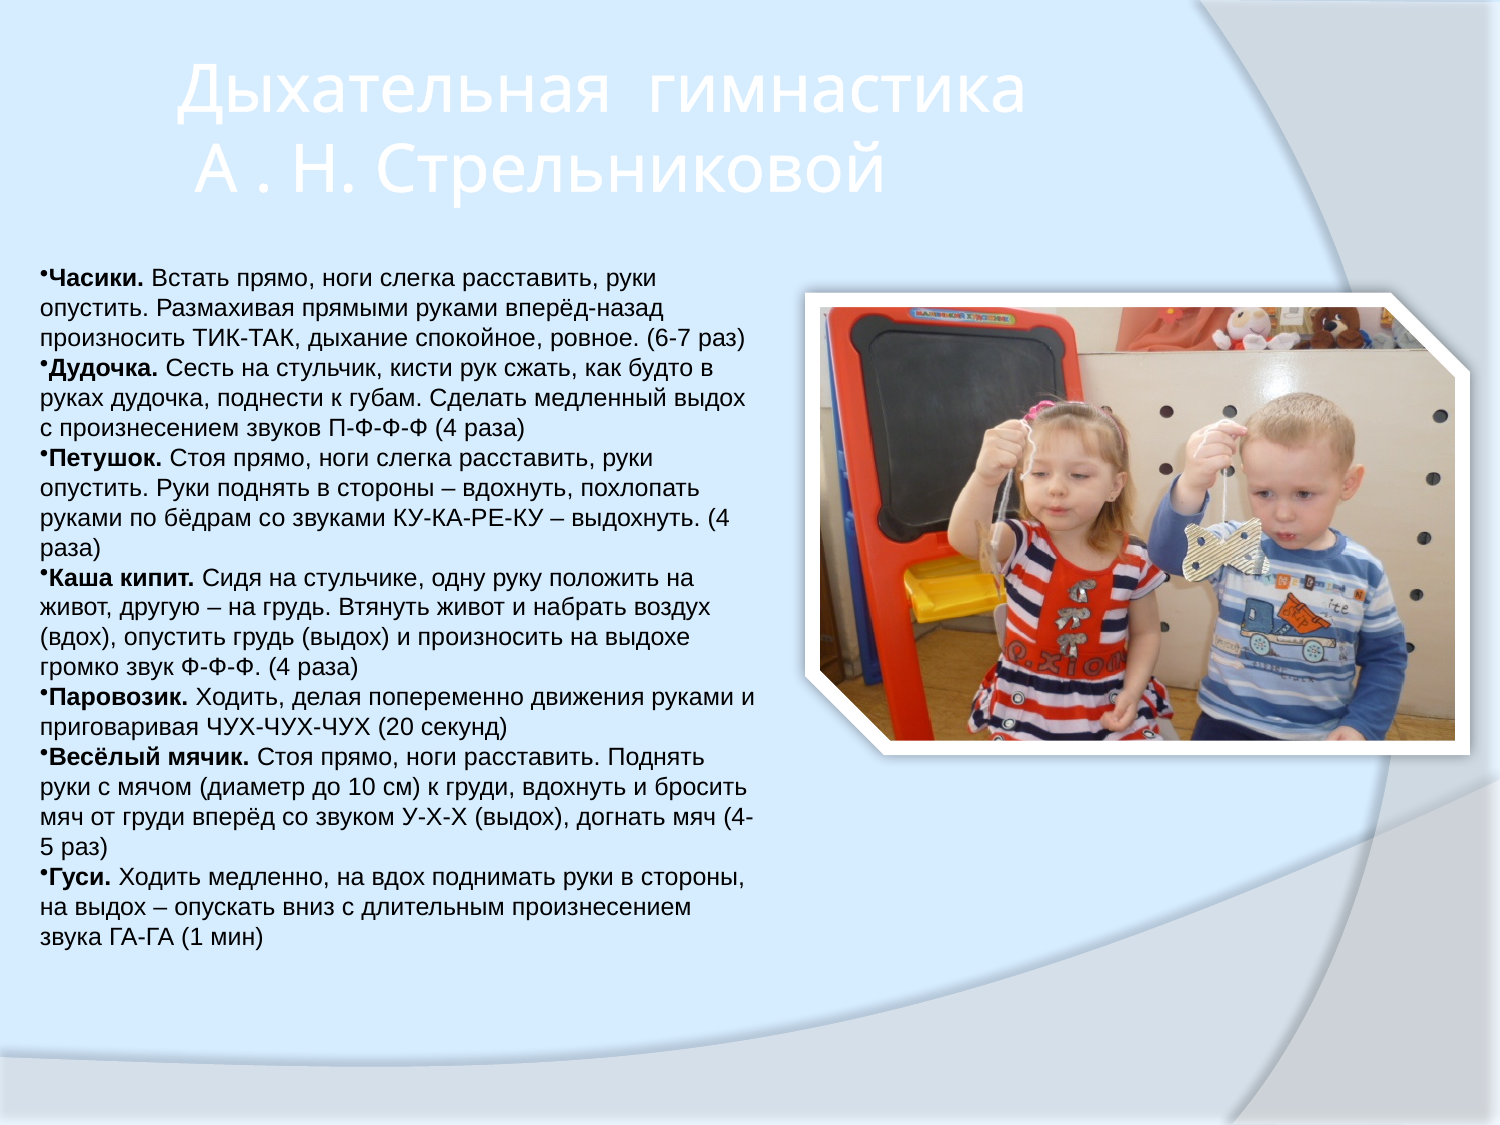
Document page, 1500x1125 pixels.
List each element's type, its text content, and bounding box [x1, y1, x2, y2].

text_box Дыхательная гимнастика А . Н. Стрельниковой [162, 37, 1313, 213]
picture [812, 299, 1463, 749]
text_box Часики. Встать прямо, ноги слегка расставить, руки опустить. Размахивая прямыми руками вперёд-назад произносить ТИК-ТАК, дыхание спокойное, ровное. (6-7 раз) Дудочка. Сесть на стульчик, кисти рук сжать, как будто в руках дудочка, поднести к губам. Сделать медленный выдох с произнесением звуков П-Ф-Ф-Ф (4 раза) Петушок. Стоя прямо, ноги слегка расставить, руки опустить. Руки поднять в стороны – вдохнуть, похлопать руками по бёдрам со звуками КУ-КА-РЕ-КУ – выдохнуть. (4 раза) Каша кипит. Сидя на стульчике, одну руку положить на живот, другую – на грудь. Втянуть живот и набрать воздух (вдох), опустить грудь (выдох) и произносить на выдохе громко звук Ф-Ф-Ф. (4 раза) Паровозик. Ходить, делая попеременно движения руками и приговаривая ЧУХ-ЧУХ-ЧУХ (20 секунд) Весёлый мячик. Стоя прямо, ноги расставить. Поднять руки с мячом (диаметр до 10 см) к груди, вдохнуть и бросить мяч от груди вперёд со звуком У-Х-Х (выдох), догнать мяч (4-5 раз) Гуси. Ходить медленно, на вдох поднимать руки в стороны, на выдох – опускать вниз с длительным произнесением звука ГА-ГА (1 мин) [24, 254, 775, 958]
